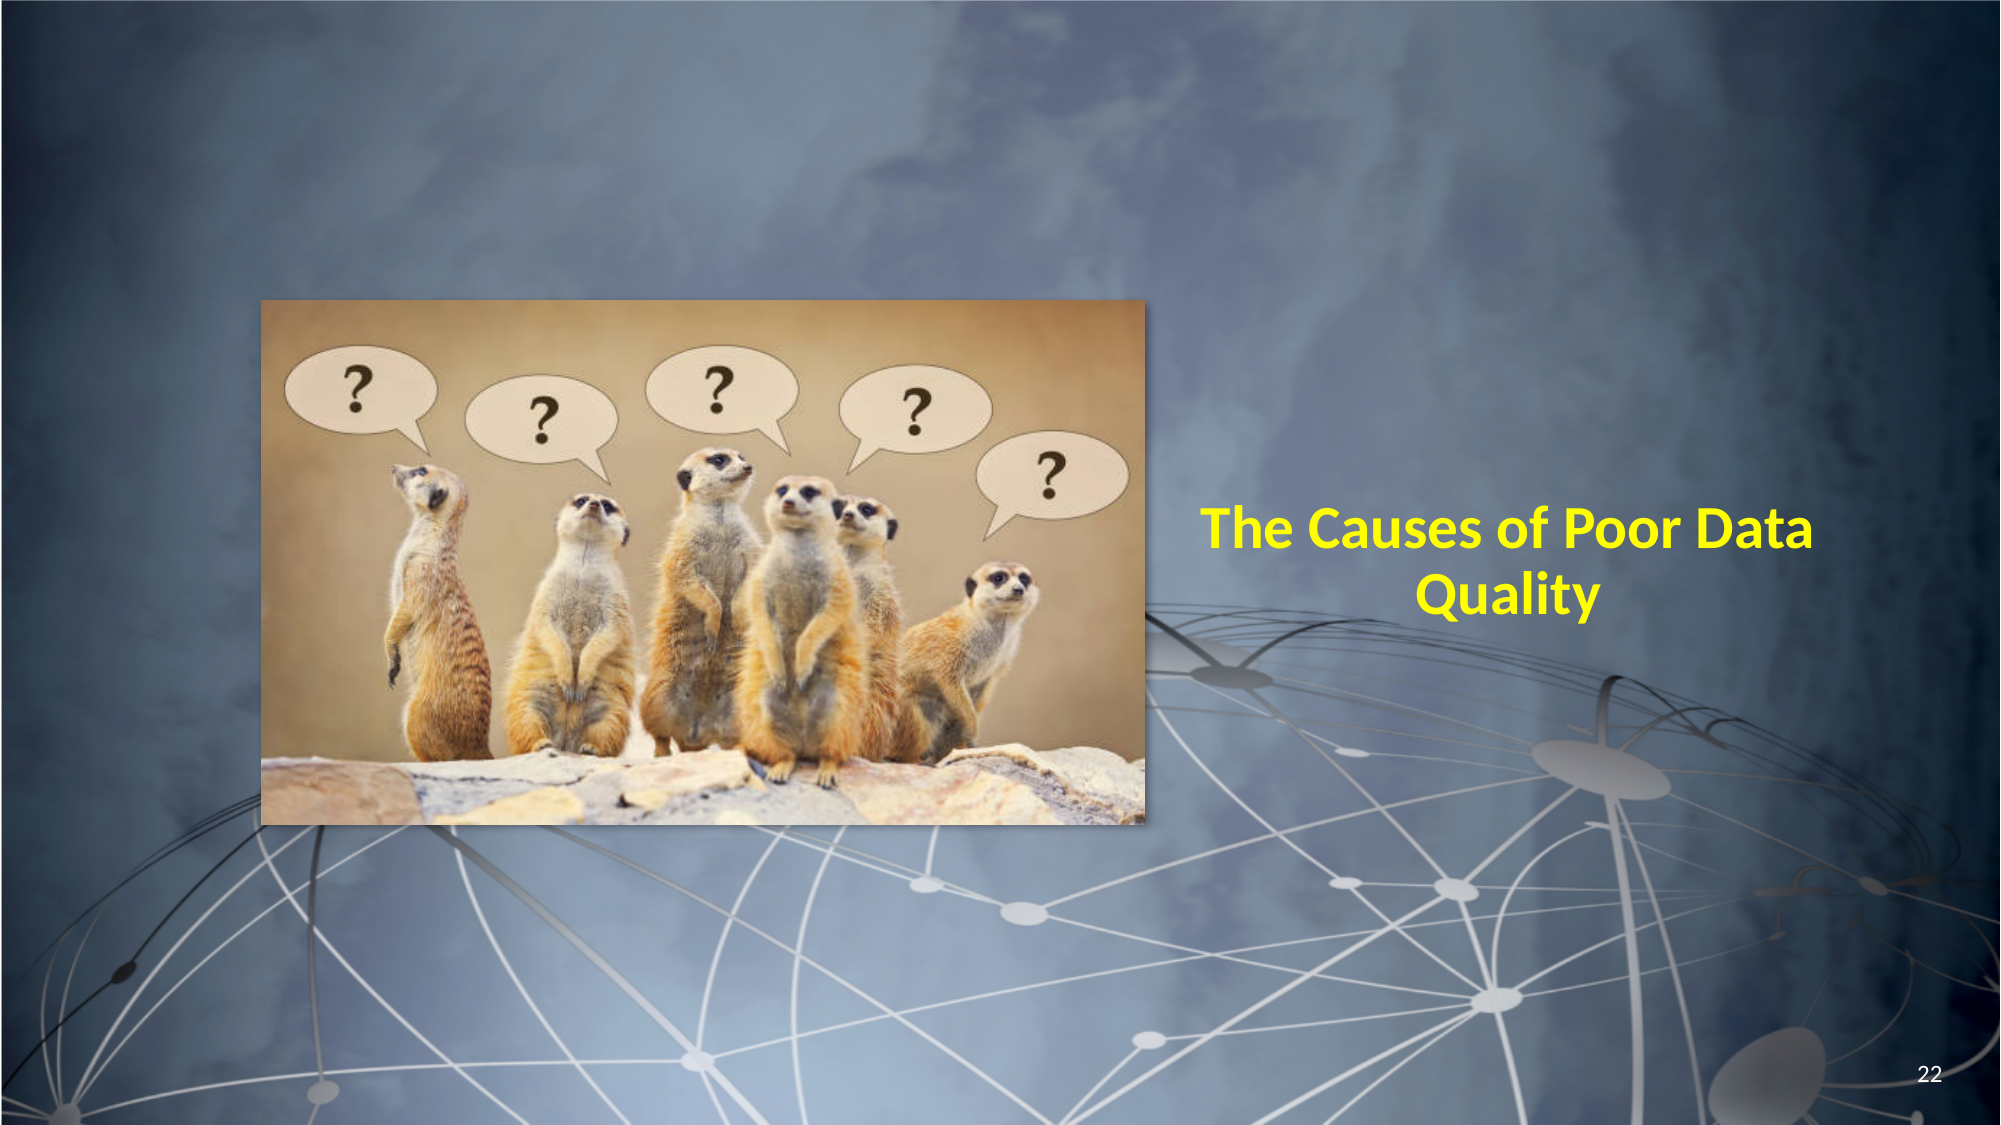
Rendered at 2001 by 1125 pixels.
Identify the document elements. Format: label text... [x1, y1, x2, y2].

picture [3, 1, 2000, 1125]
text_box The Causes of Poor Data Quality [1155, 488, 1863, 637]
slide_number 22 [1862, 1042, 1958, 1103]
